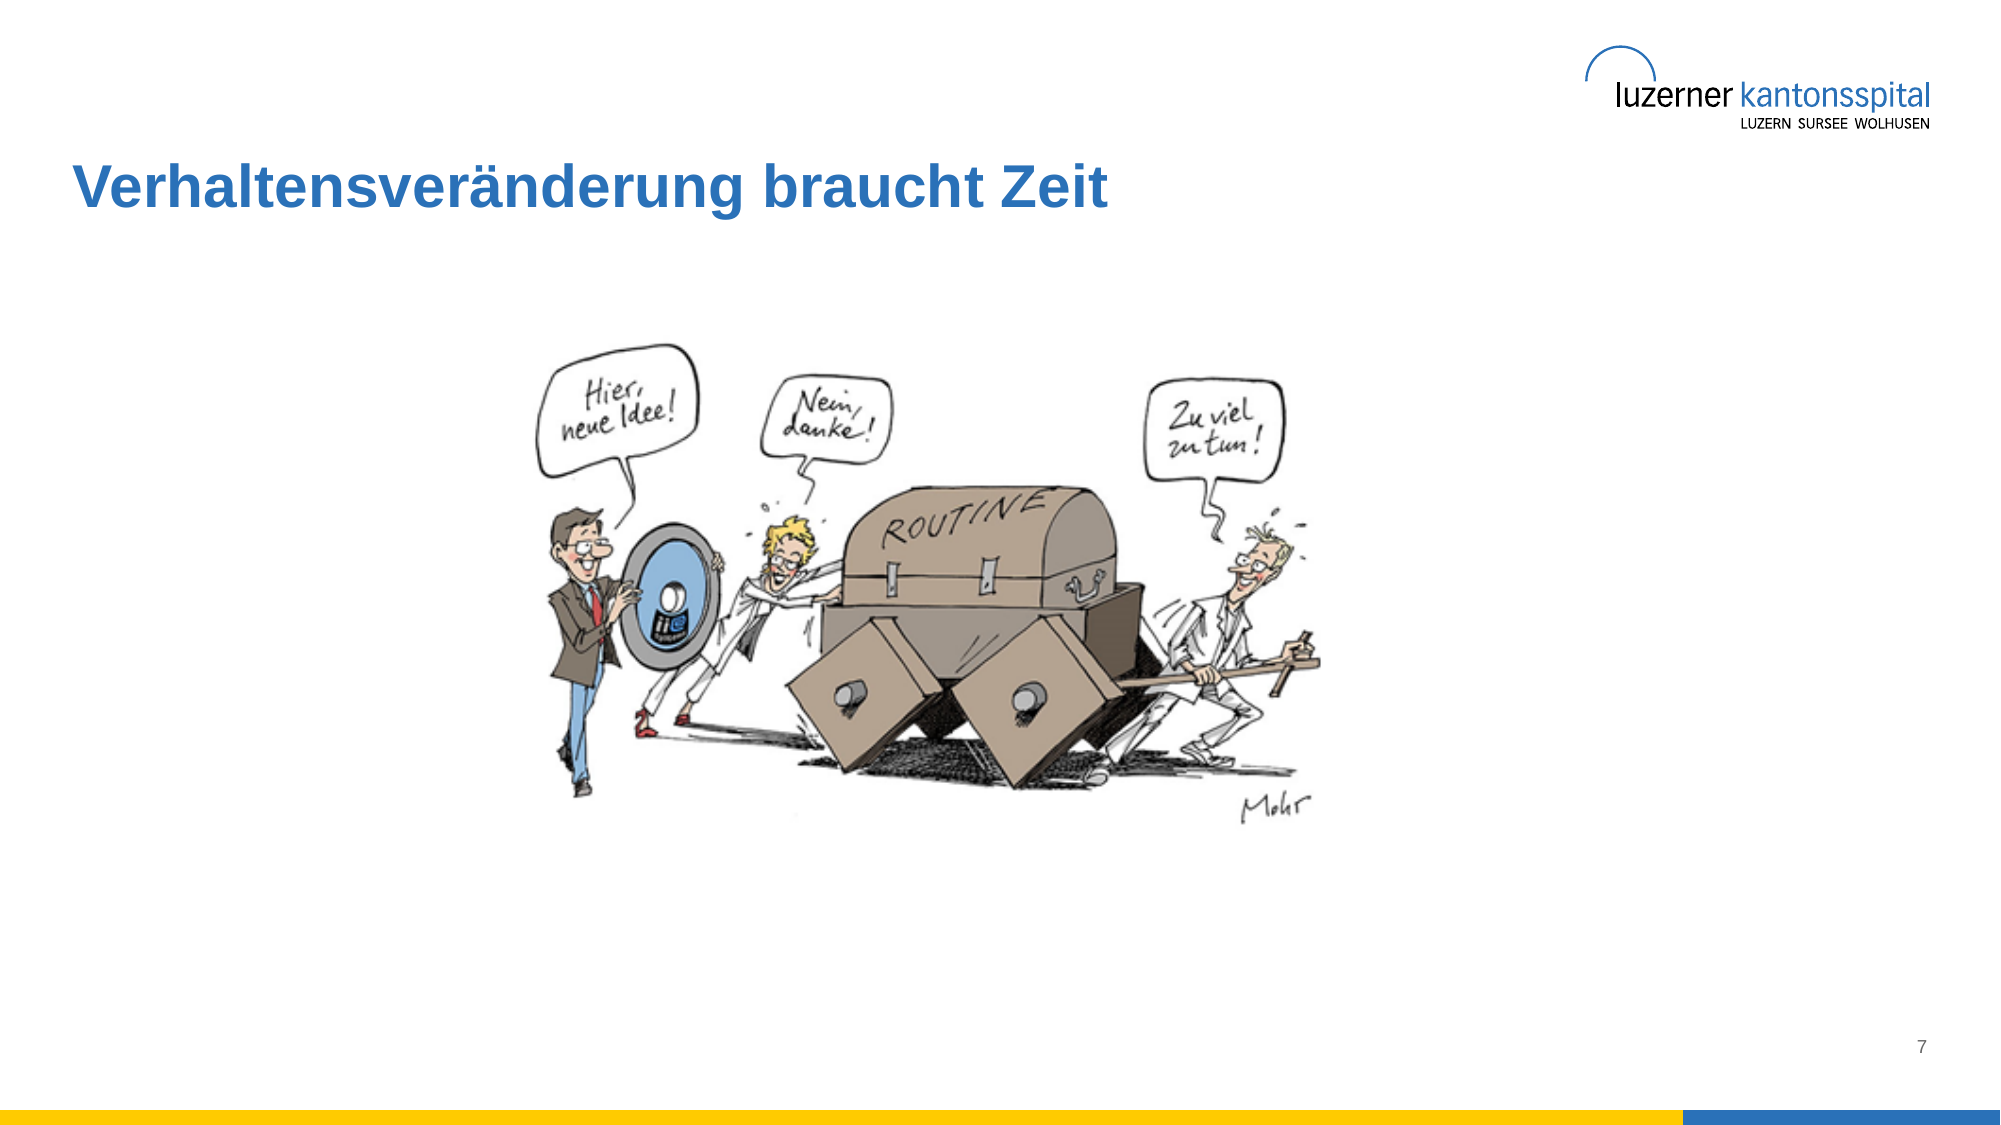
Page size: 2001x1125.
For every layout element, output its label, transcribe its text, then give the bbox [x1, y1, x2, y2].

slide_number 7 [1683, 1035, 1928, 1111]
title Verhaltensveränderung braucht Zeit [72, 155, 1928, 279]
picture [519, 299, 1370, 904]
